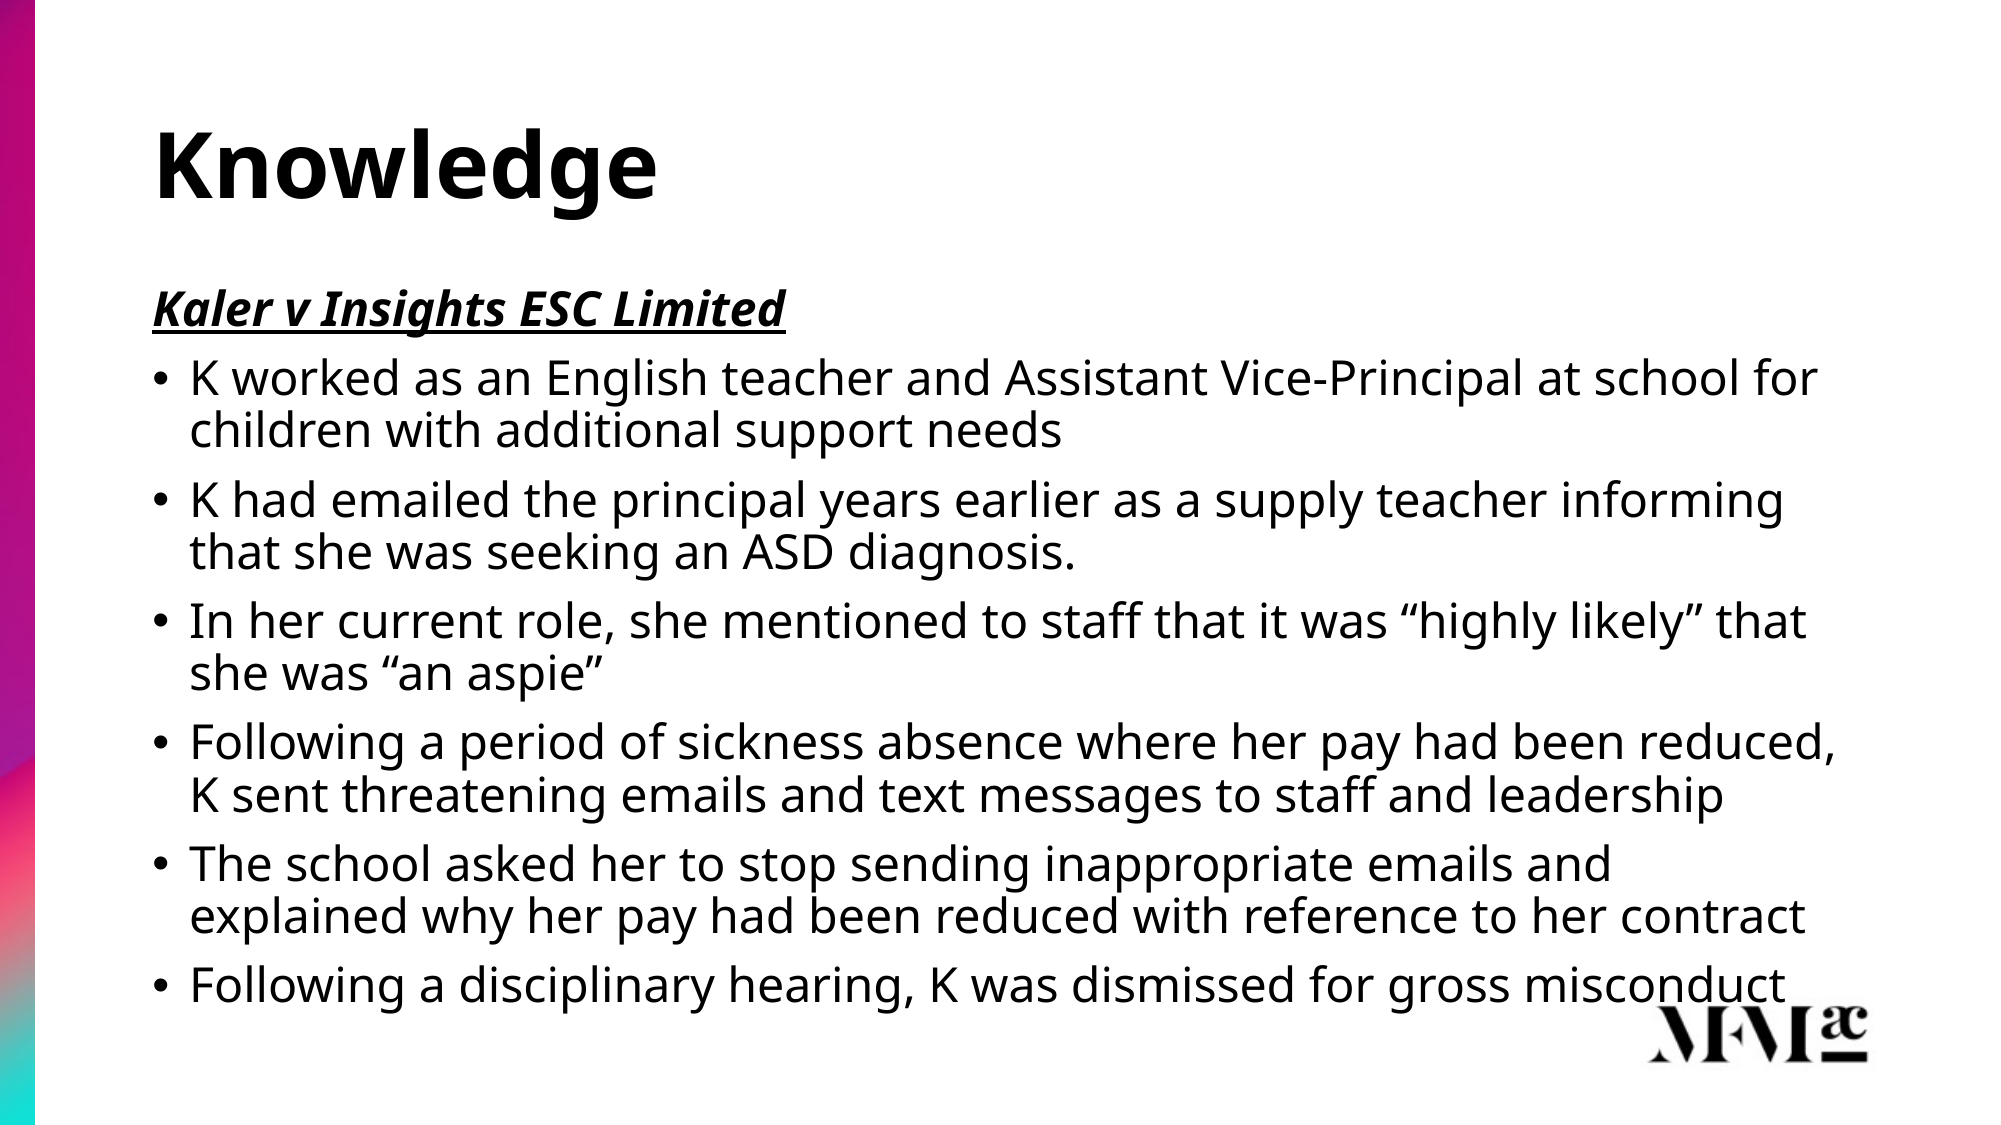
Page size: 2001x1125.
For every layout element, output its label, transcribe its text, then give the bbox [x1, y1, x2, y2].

picture [0, 0, 35, 1125]
list Kaler v Insights ESC Limited K worked as an English teacher and Assistant Vice-Principal at school for children with additional support needs K had emailed the principal years earlier as a supply teacher informing that she was seeking an ASD diagnosis. In her current role, she mentioned to staff that it was “highly likely” that she was “an aspie” Following a period of sickness absence where her pay had been reduced, K sent threatening emails and text messages to staff and leadership The school asked her to stop sending inappropriate emails and explained why her pay had been reduced with reference to her contract Following a disciplinary hearing, K was dismissed for gross misconduct [137, 277, 1863, 1029]
title Knowledge [137, 59, 1863, 277]
picture [1640, 997, 1875, 1071]
